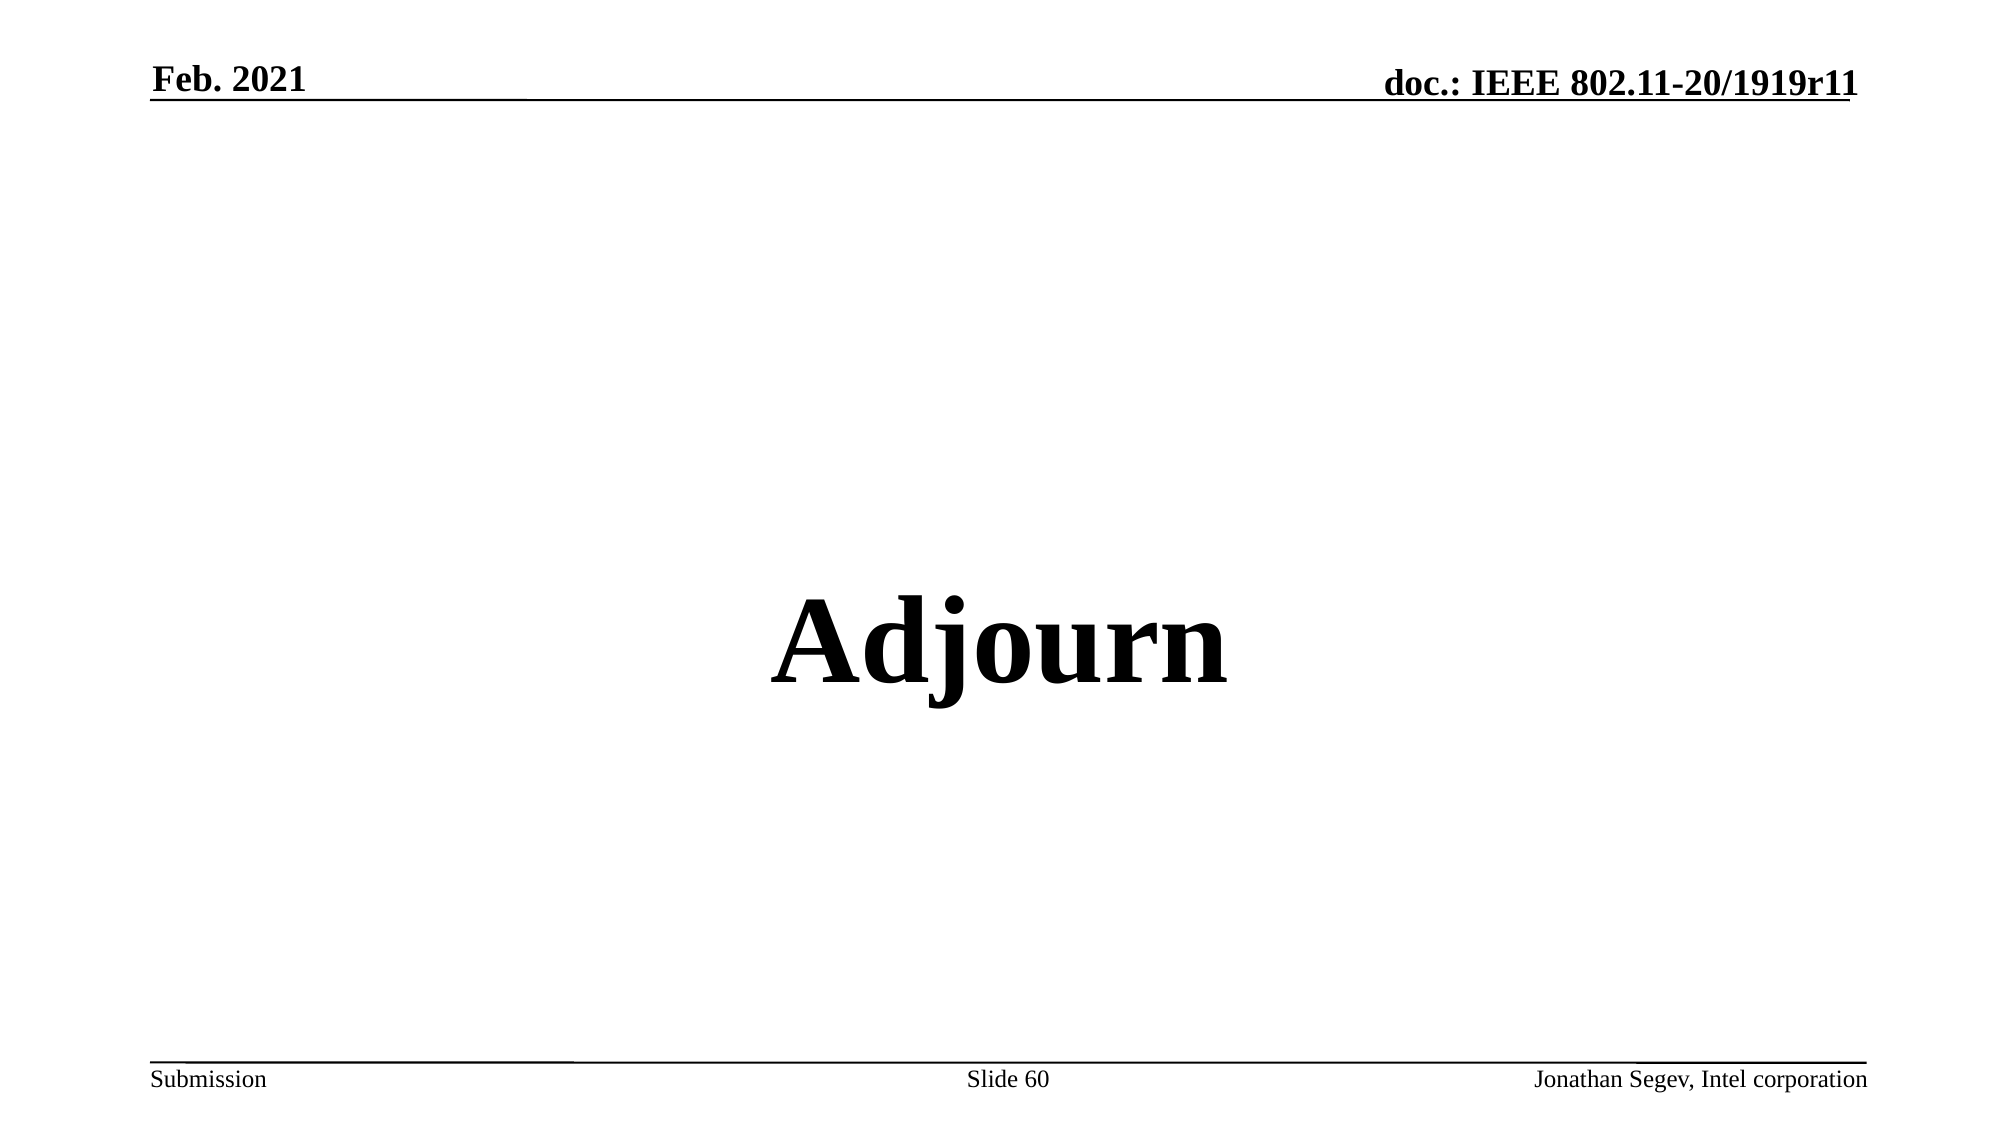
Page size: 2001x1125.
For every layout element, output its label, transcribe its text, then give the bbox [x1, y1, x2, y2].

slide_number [152, 54, 563, 100]
footer Jonathan Segev, Intel corporation [1171, 1061, 1869, 1093]
list Adjourn [149, 324, 1850, 1000]
slide_number Slide 60 [950, 1061, 1067, 1123]
